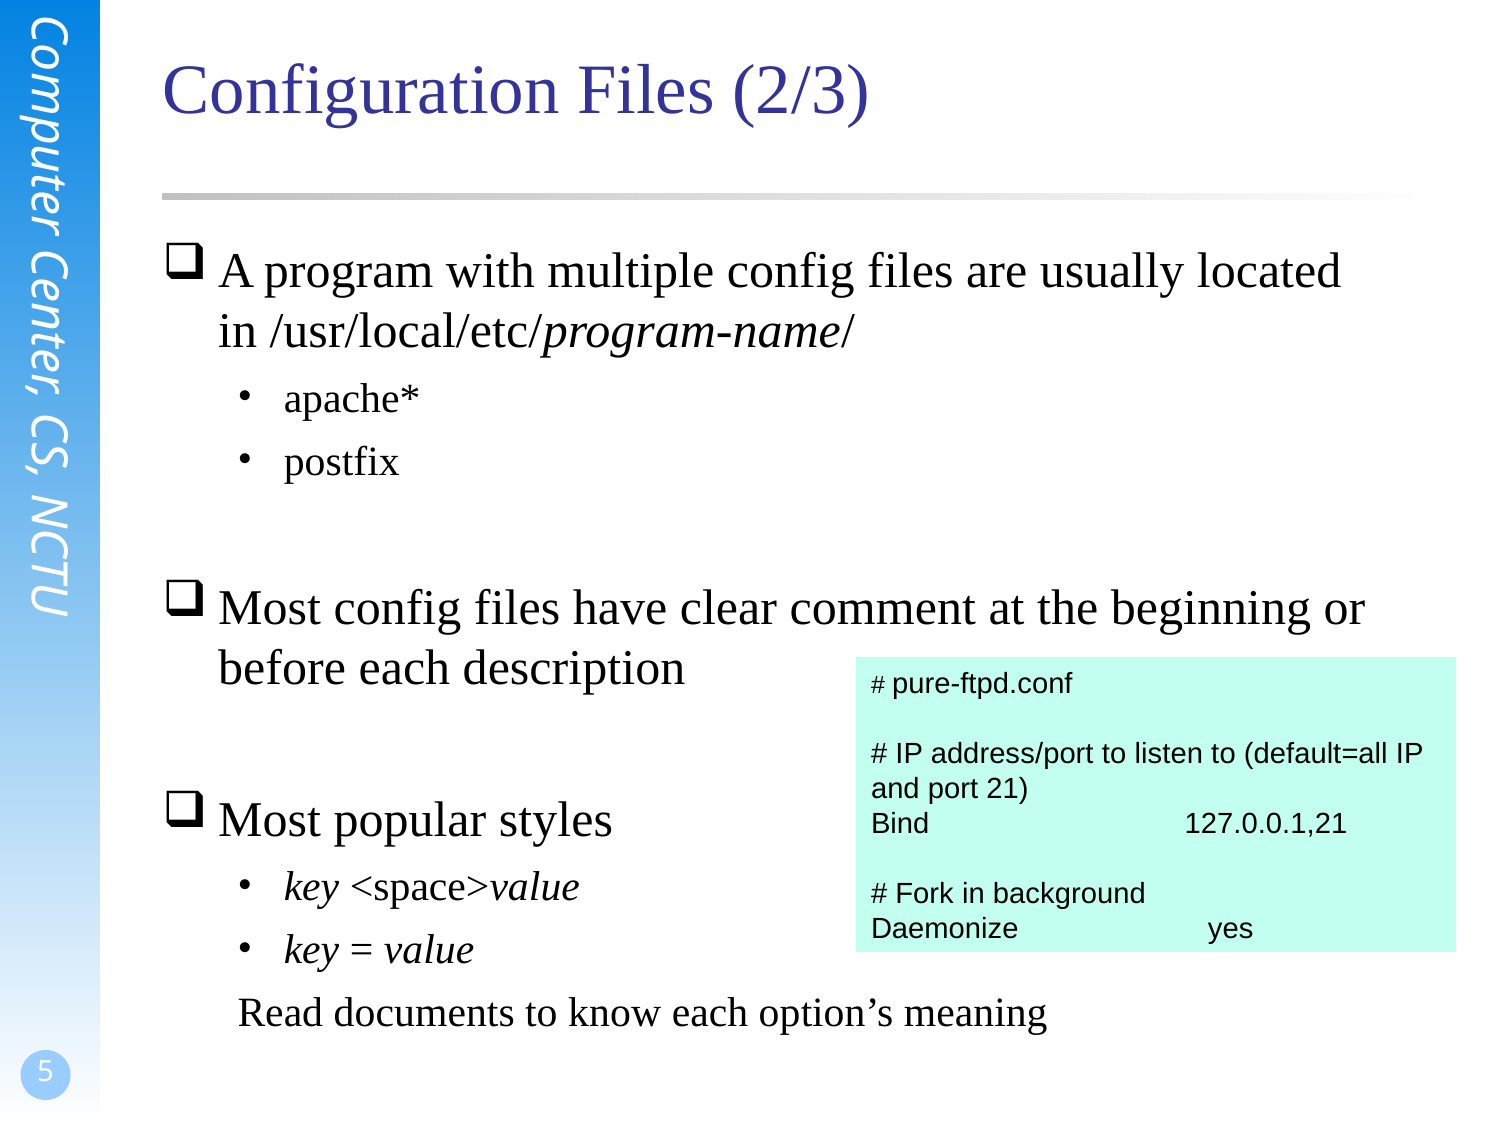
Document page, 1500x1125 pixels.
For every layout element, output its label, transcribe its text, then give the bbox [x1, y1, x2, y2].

text_box # pure-ftpd.conf # IP address/port to listen to (default=all IP and port 21) Bind 127.0.0.1,21 # Fork in background Daemonize yes [856, 656, 1457, 952]
text_box Configuration Files (2/3) [162, 42, 1438, 231]
text_box A program with multiple config files are usually located in /usr/local/etc/program-name/ apache* postfix Most config files have clear comment at the beginning or before each description Most popular styles key <space>value key = value Read documents to know each option’s meaning [162, 237, 1438, 1000]
